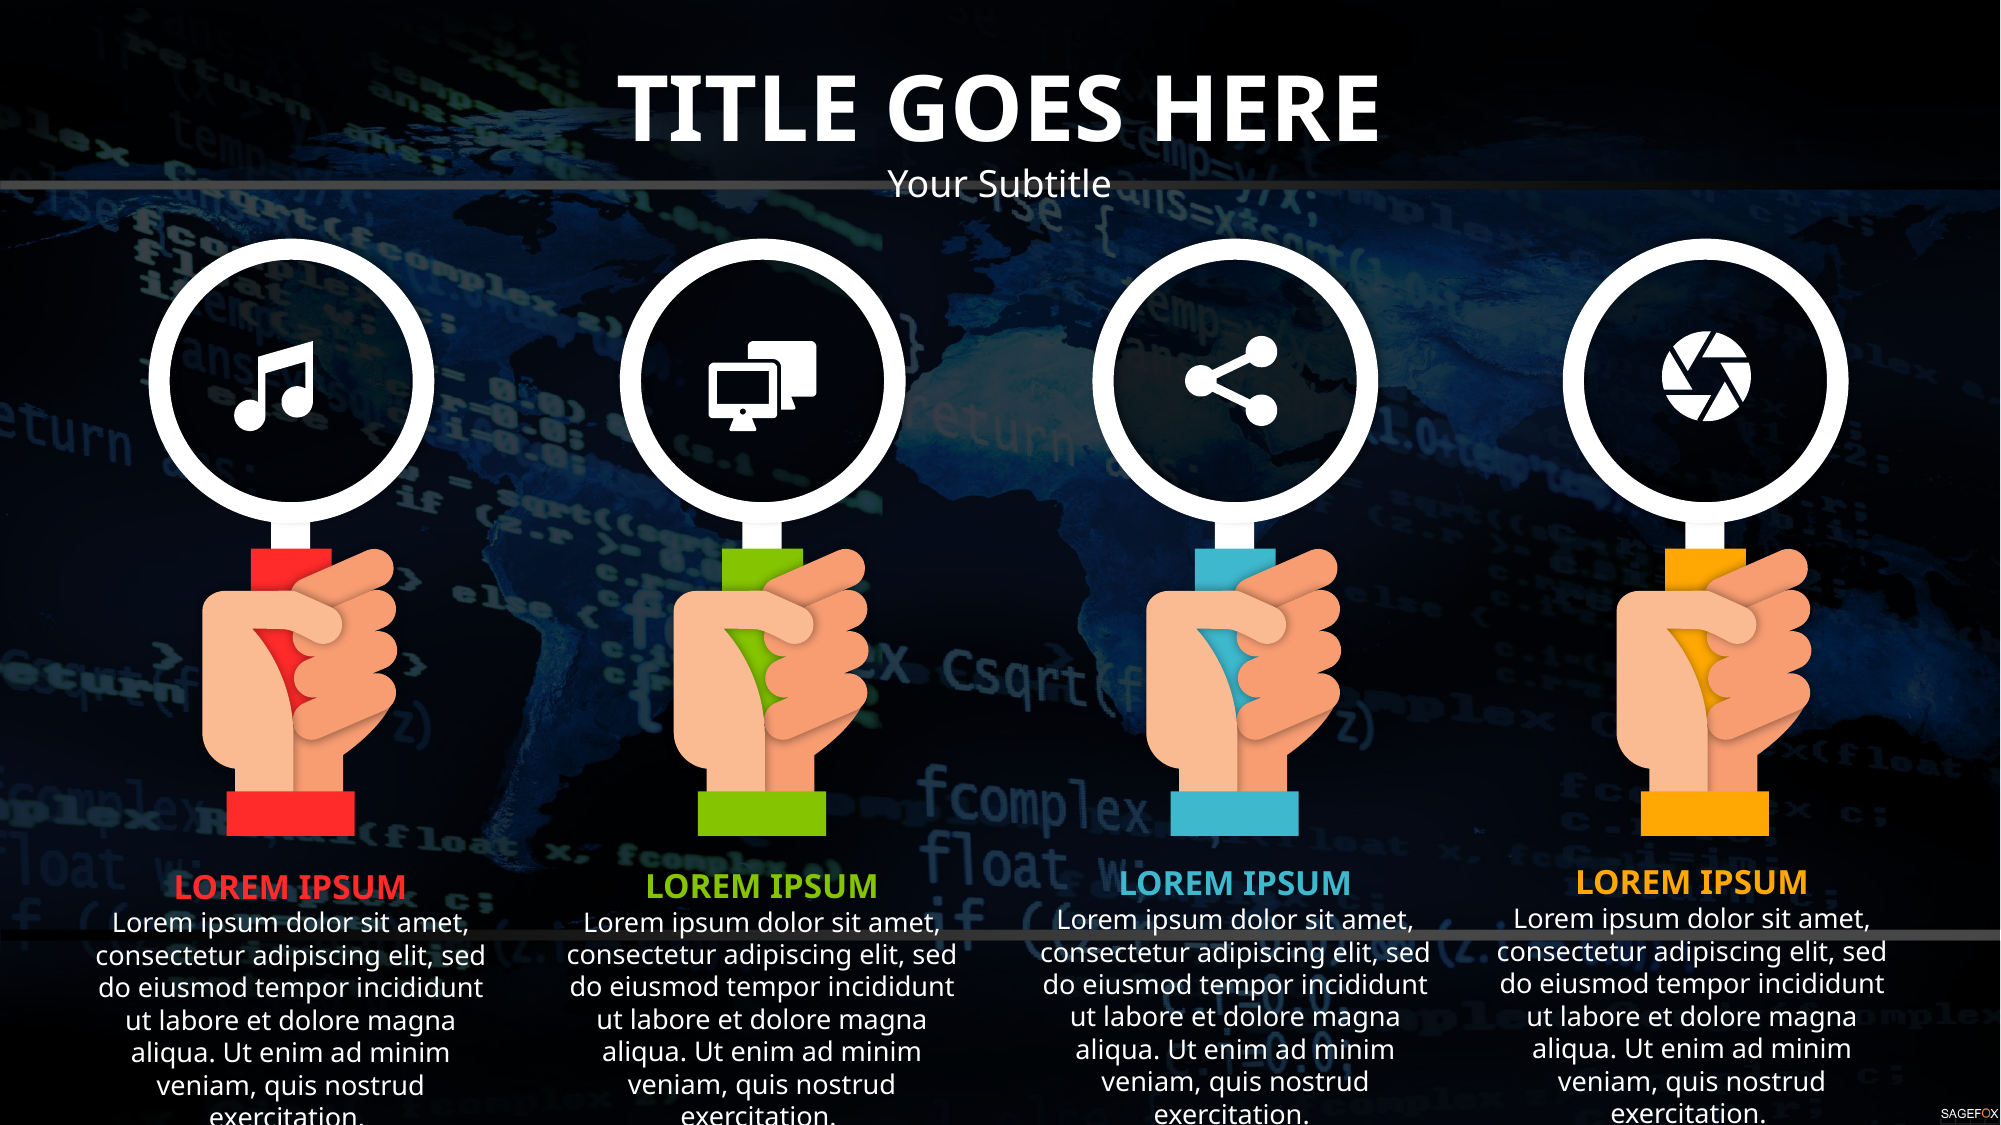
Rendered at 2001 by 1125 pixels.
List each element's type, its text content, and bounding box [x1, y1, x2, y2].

text_box LOREM IPSUM Lorem ipsum dolor sit amet, consectetur adipiscing elit, sed do eiusmod tempor incididunt ut labore et dolore magna aliqua. Ut enim ad minim veniam, quis nostrud exercitation. [1482, 856, 1902, 1125]
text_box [148, 238, 435, 836]
text_box LOREM IPSUM Lorem ipsum dolor sit amet, consectetur adipiscing elit, sed do eiusmod tempor incididunt ut labore et dolore magna aliqua. Ut enim ad minim veniam, quis nostrud exercitation. [552, 859, 972, 1125]
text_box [708, 341, 817, 432]
text_box LOREM IPSUM Lorem ipsum dolor sit amet, consectetur adipiscing elit, sed do eiusmod tempor incididunt ut labore et dolore magna aliqua. Ut enim ad minim veniam, quis nostrud exercitation. [1025, 857, 1445, 1125]
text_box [1092, 238, 1379, 836]
text_box TITLE GOES HERE Your Subtitle [548, 42, 1452, 212]
picture [0, 0, 2001, 1125]
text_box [619, 238, 906, 836]
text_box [1662, 331, 1751, 422]
text_box LOREM IPSUM Lorem ipsum dolor sit amet, consectetur adipiscing elit, sed do eiusmod tempor incididunt ut labore et dolore magna aliqua. Ut enim ad minim veniam, quis nostrud exercitation. [81, 860, 501, 1125]
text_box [1562, 238, 1849, 836]
